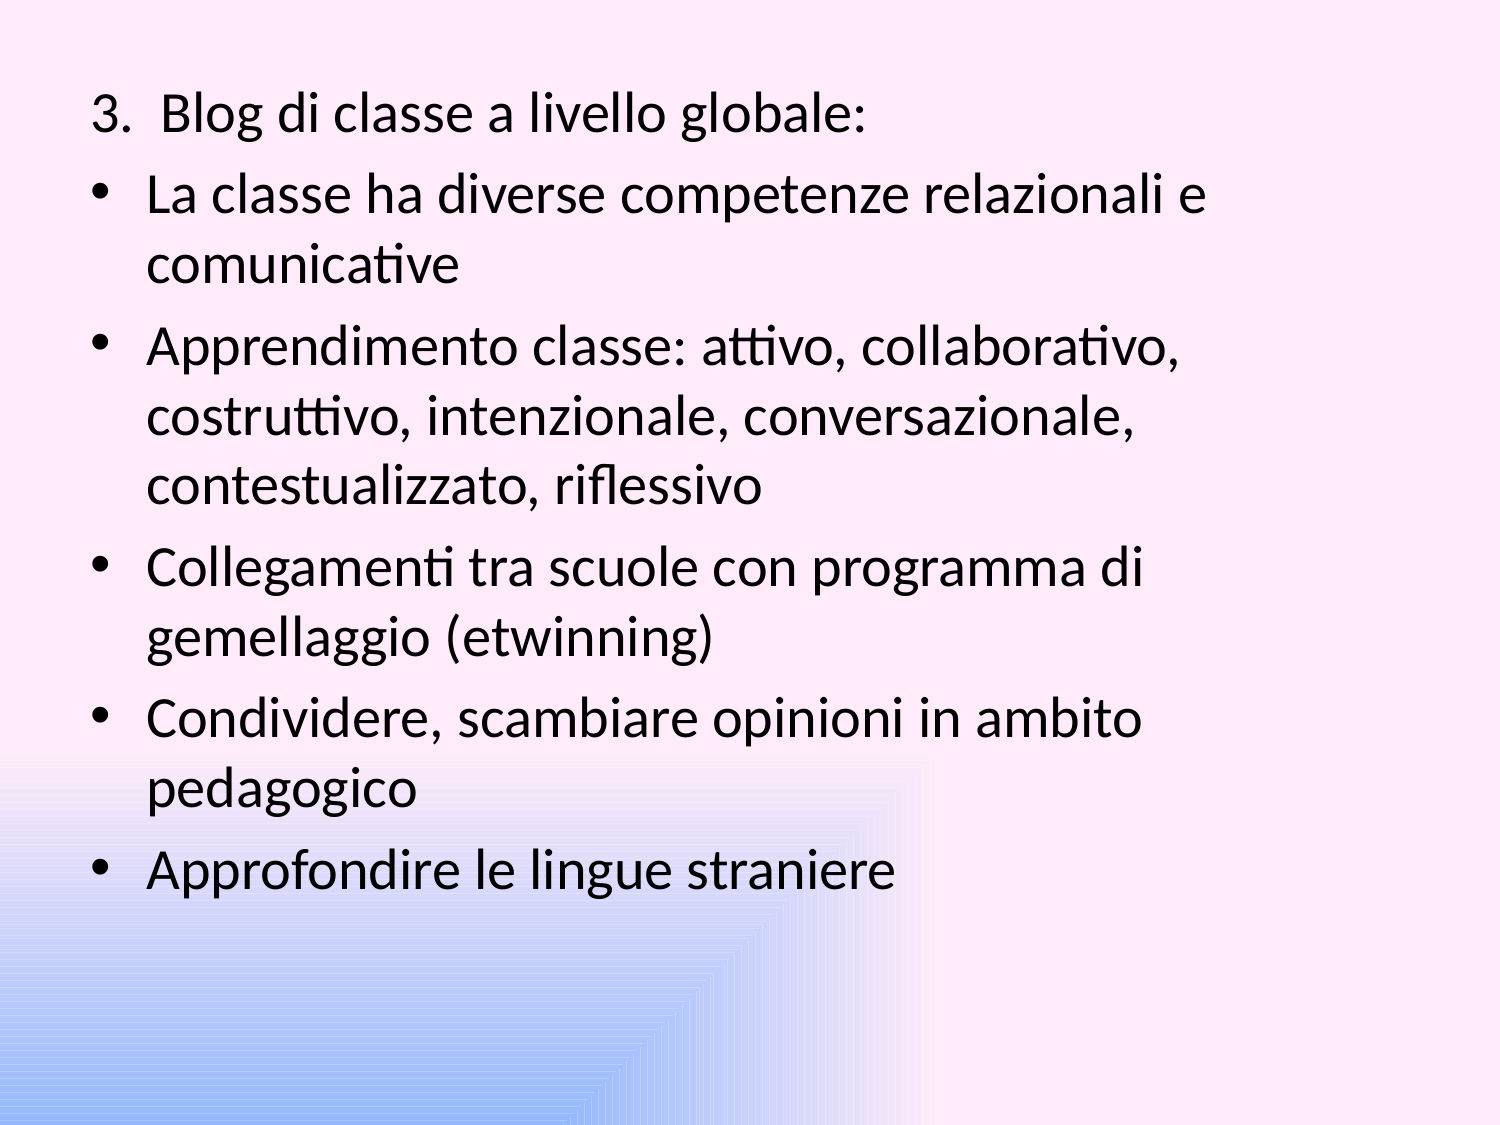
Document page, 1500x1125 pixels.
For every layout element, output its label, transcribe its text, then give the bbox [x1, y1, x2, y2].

list 3. Blog di classe a livello globale: La classe ha diverse competenze relazionali e comunicative Apprendimento classe: attivo, collaborativo, costruttivo, intenzionale, conversazionale, contestualizzato, riflessivo Collegamenti tra scuole con programma di gemellaggio (etwinning) Condividere, scambiare opinioni in ambito pedagogico Approfondire le lingue straniere [75, 66, 1425, 1005]
